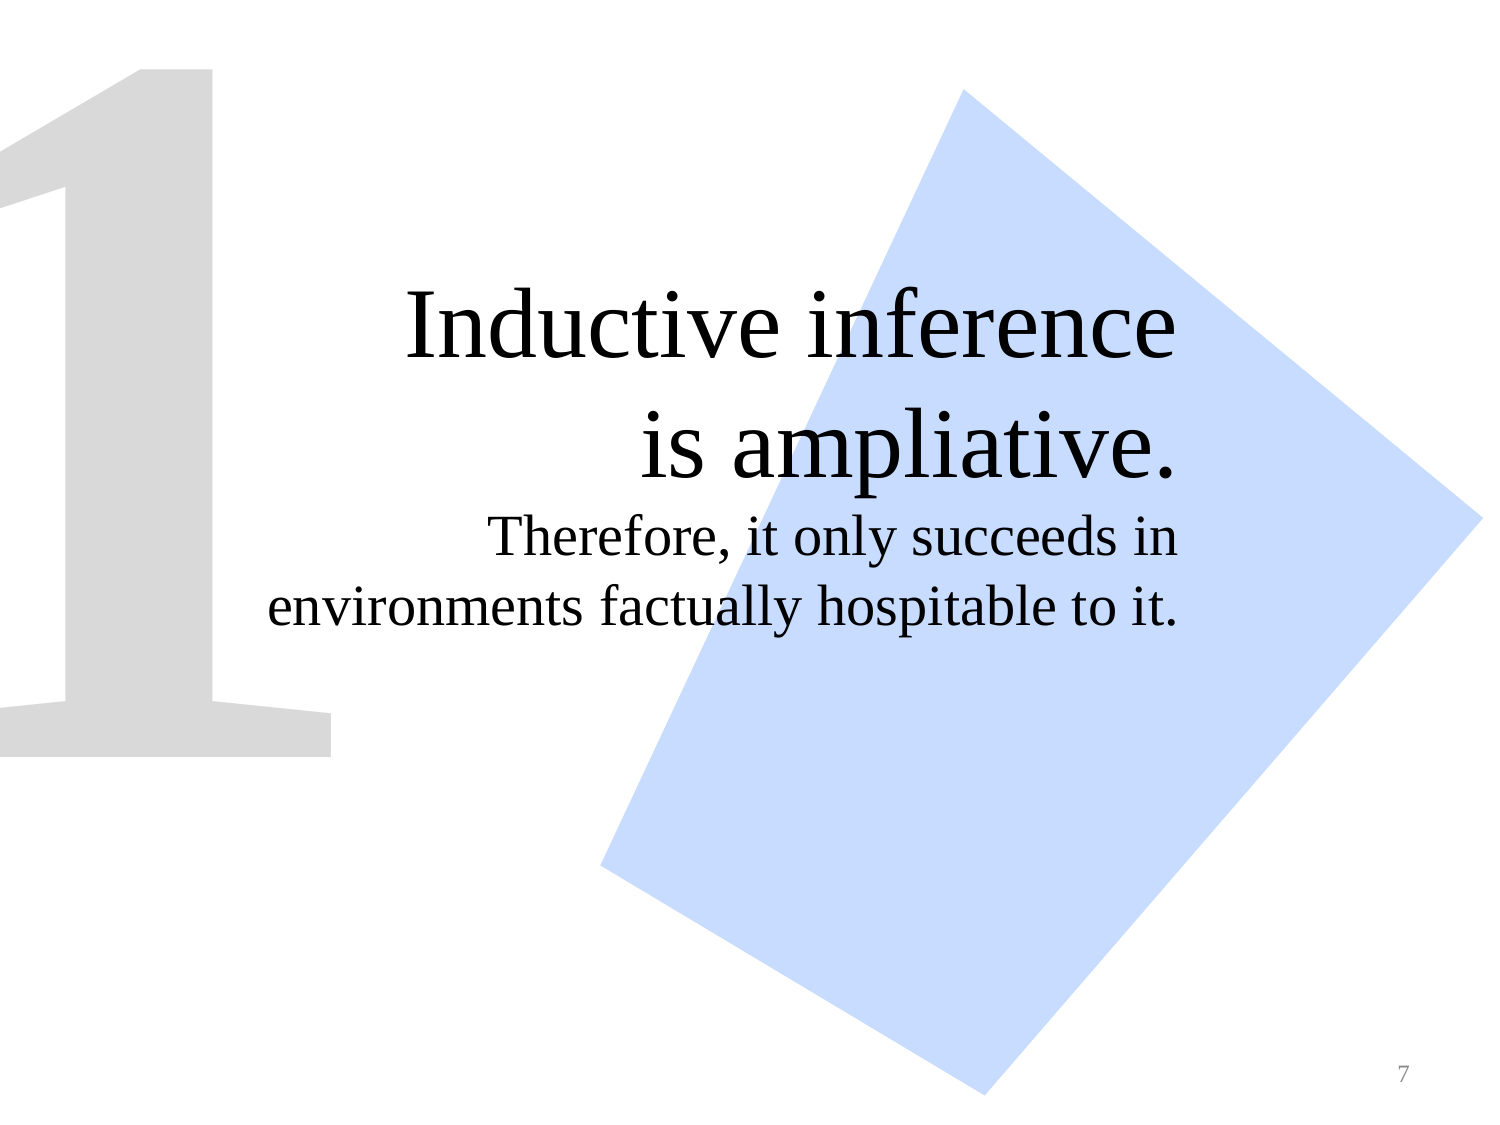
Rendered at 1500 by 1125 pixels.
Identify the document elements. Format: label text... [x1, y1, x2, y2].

text_box 1 [0, 0, 401, 974]
title Inductive inference is ampliative. Therefore, it only succeeds in environments factually hospitable to it. [246, 347, 1195, 667]
text_box [598, 87, 1486, 1098]
slide_number 7 [1074, 1042, 1425, 1103]
